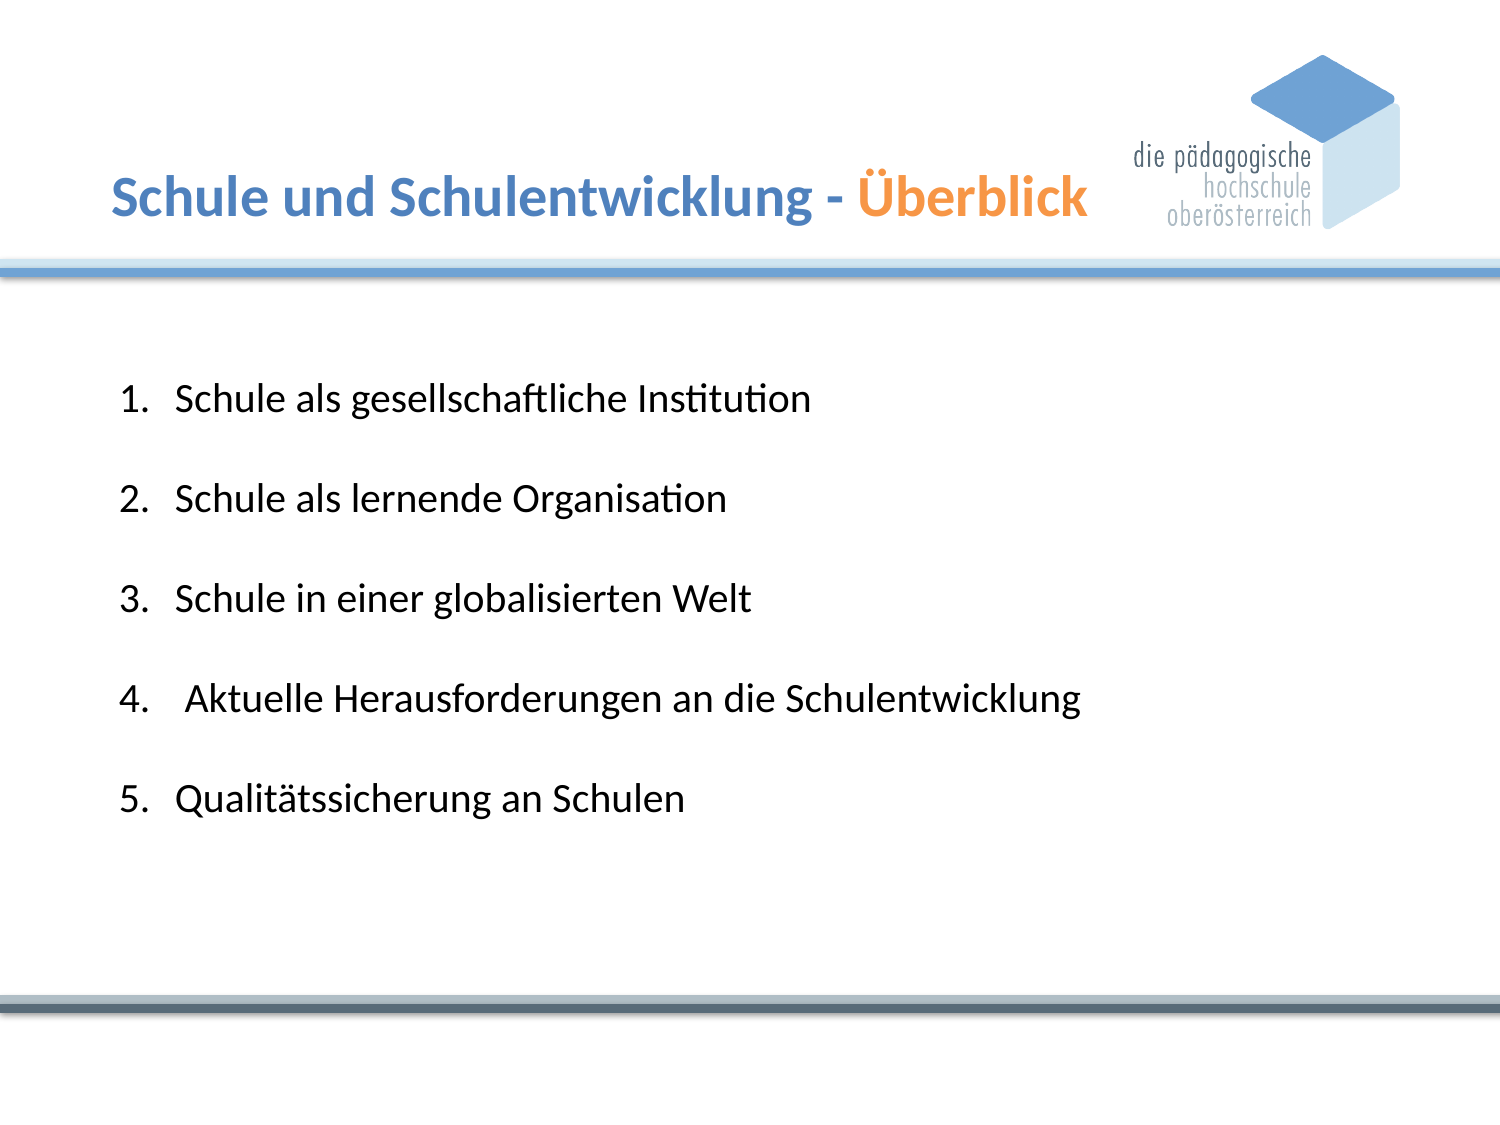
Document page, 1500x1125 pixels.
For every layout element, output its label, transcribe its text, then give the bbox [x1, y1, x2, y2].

text_box Schule und Schulentwicklung - Überblick [96, 151, 1118, 236]
text_box Schule als gesellschaftliche Institution Schule als lernende Organisation Schule in einer globalisierten Welt Aktuelle Herausforderungen an die Schulentwicklung Qualitätssicherung an Schulen [103, 363, 1343, 829]
picture [1090, 26, 1444, 258]
